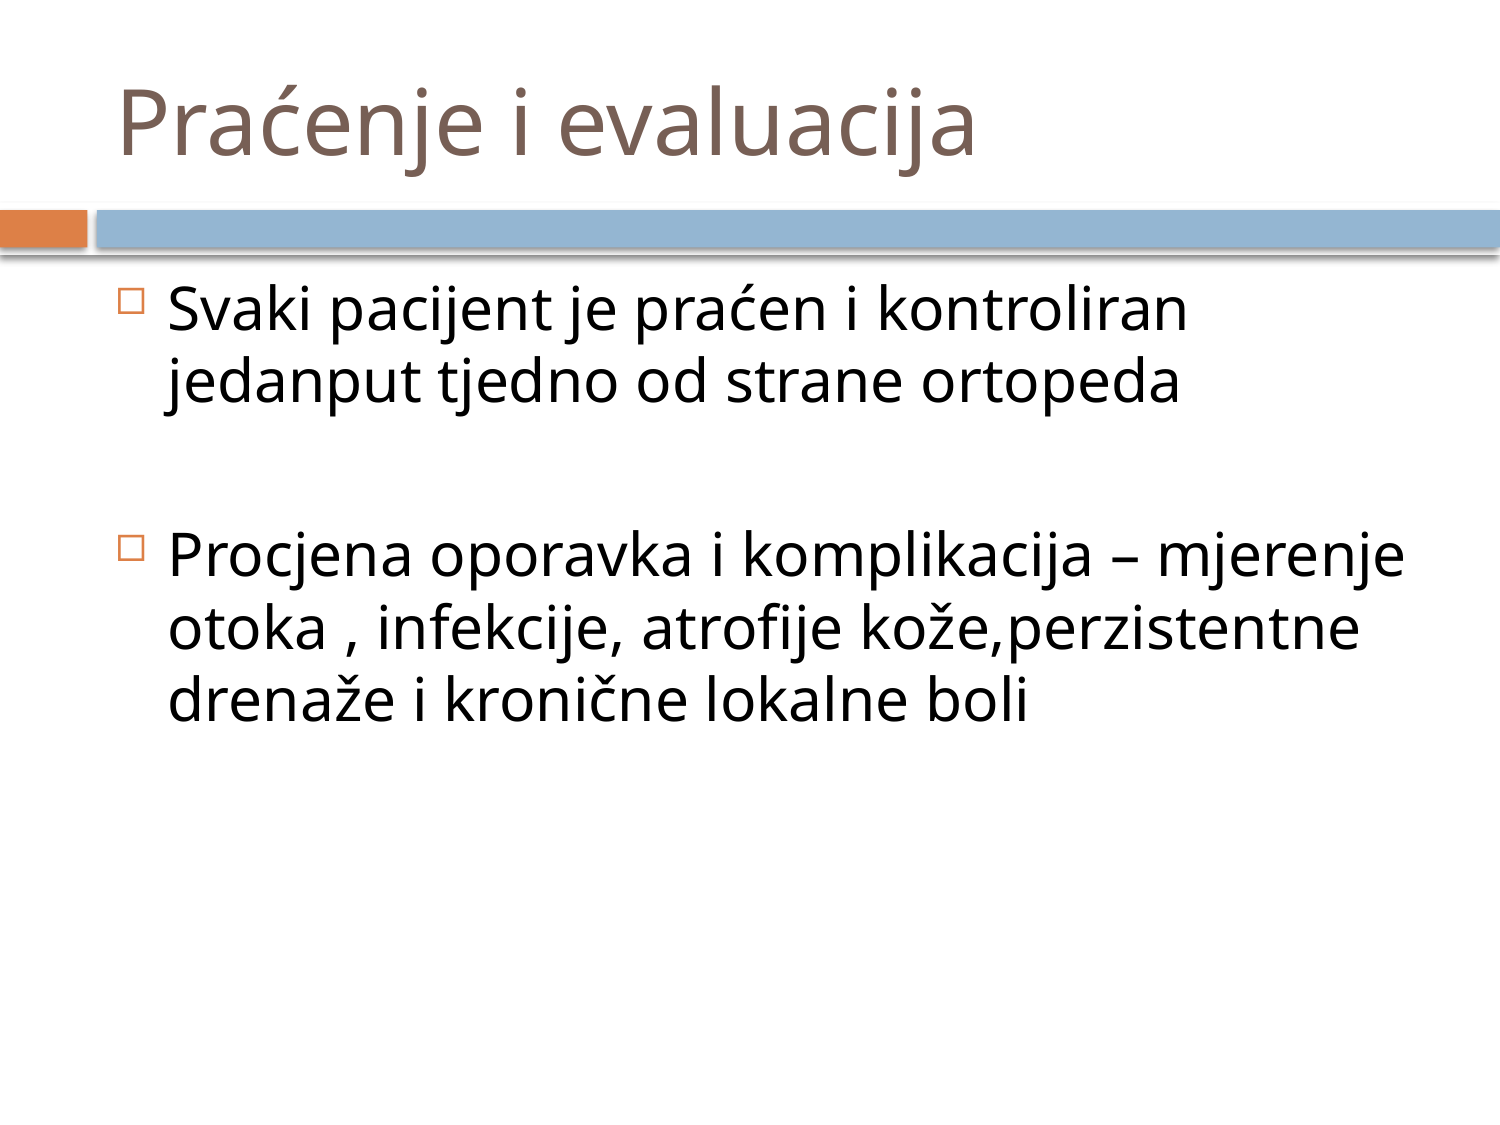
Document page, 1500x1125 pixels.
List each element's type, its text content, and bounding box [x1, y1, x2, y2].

list Svaki pacijent je praćen i kontroliran jedanput tjedno od strane ortopeda Procjena oporavka i komplikacija – mjerenje otoka , infekcije, atrofije kože,perzistentne drenaže i kronične lokalne boli [100, 262, 1438, 1000]
title Praćenje i evaluacija [100, 37, 1438, 200]
